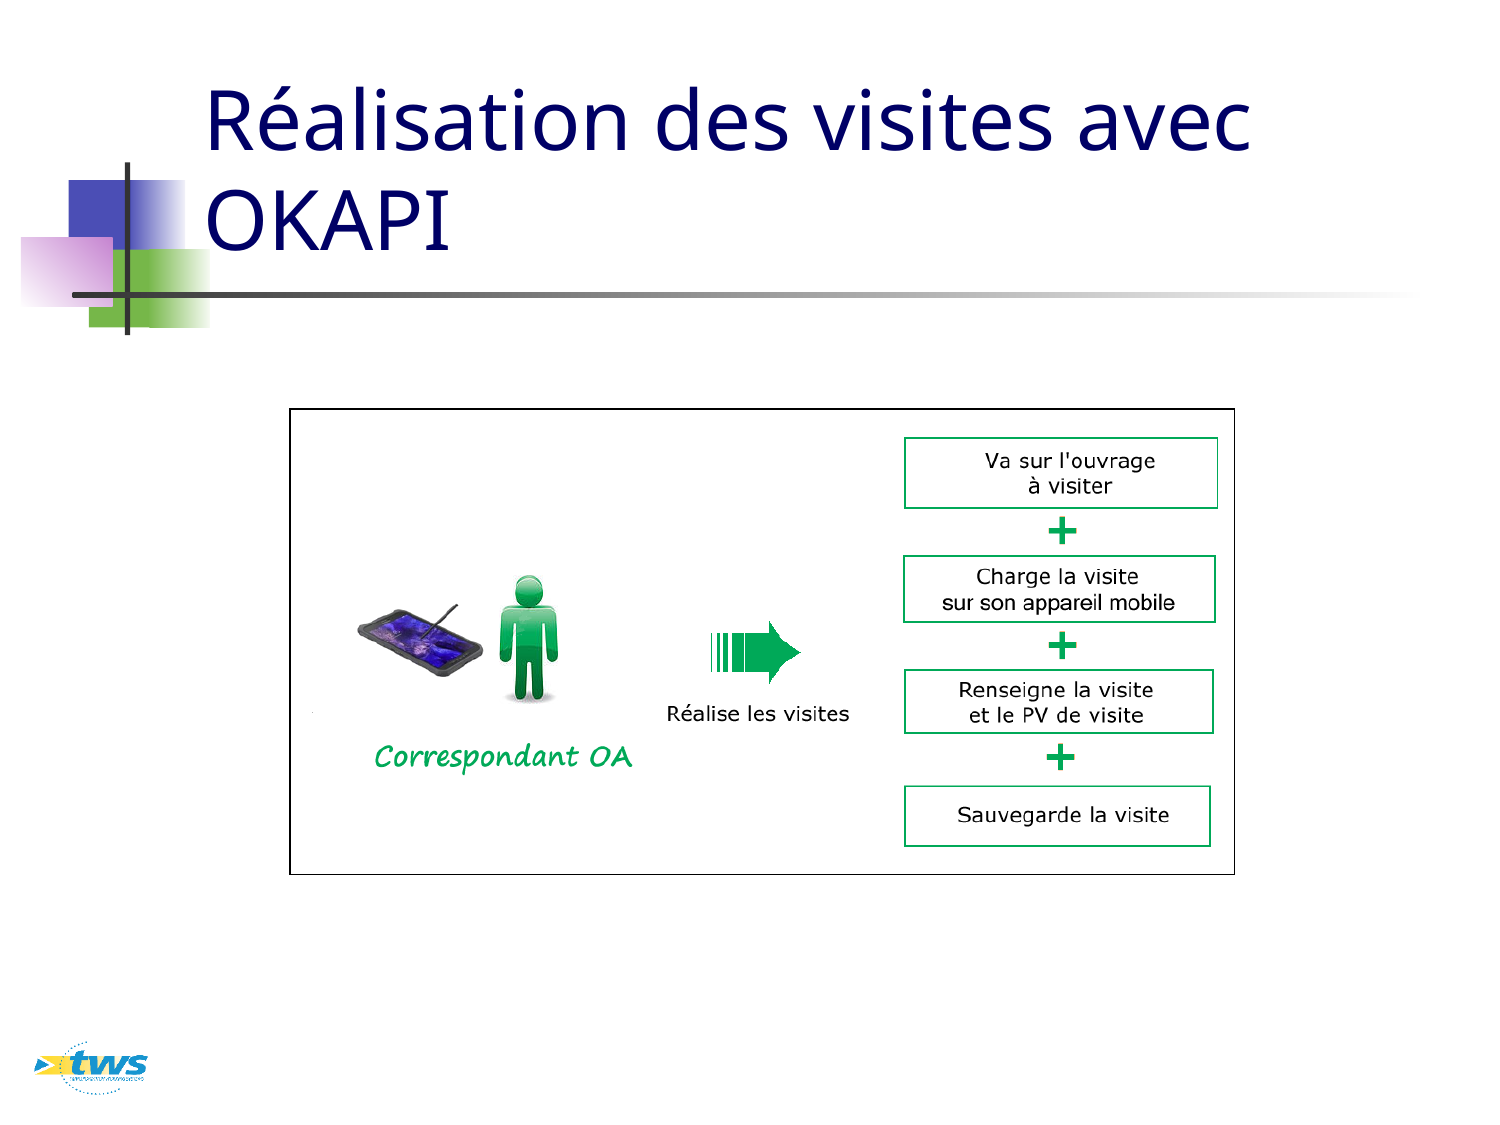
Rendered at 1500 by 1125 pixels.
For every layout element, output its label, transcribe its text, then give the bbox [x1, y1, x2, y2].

title Réalisation des visites avec OKAPI [188, 35, 1483, 275]
picture [15, 1028, 168, 1110]
picture [288, 408, 1235, 875]
